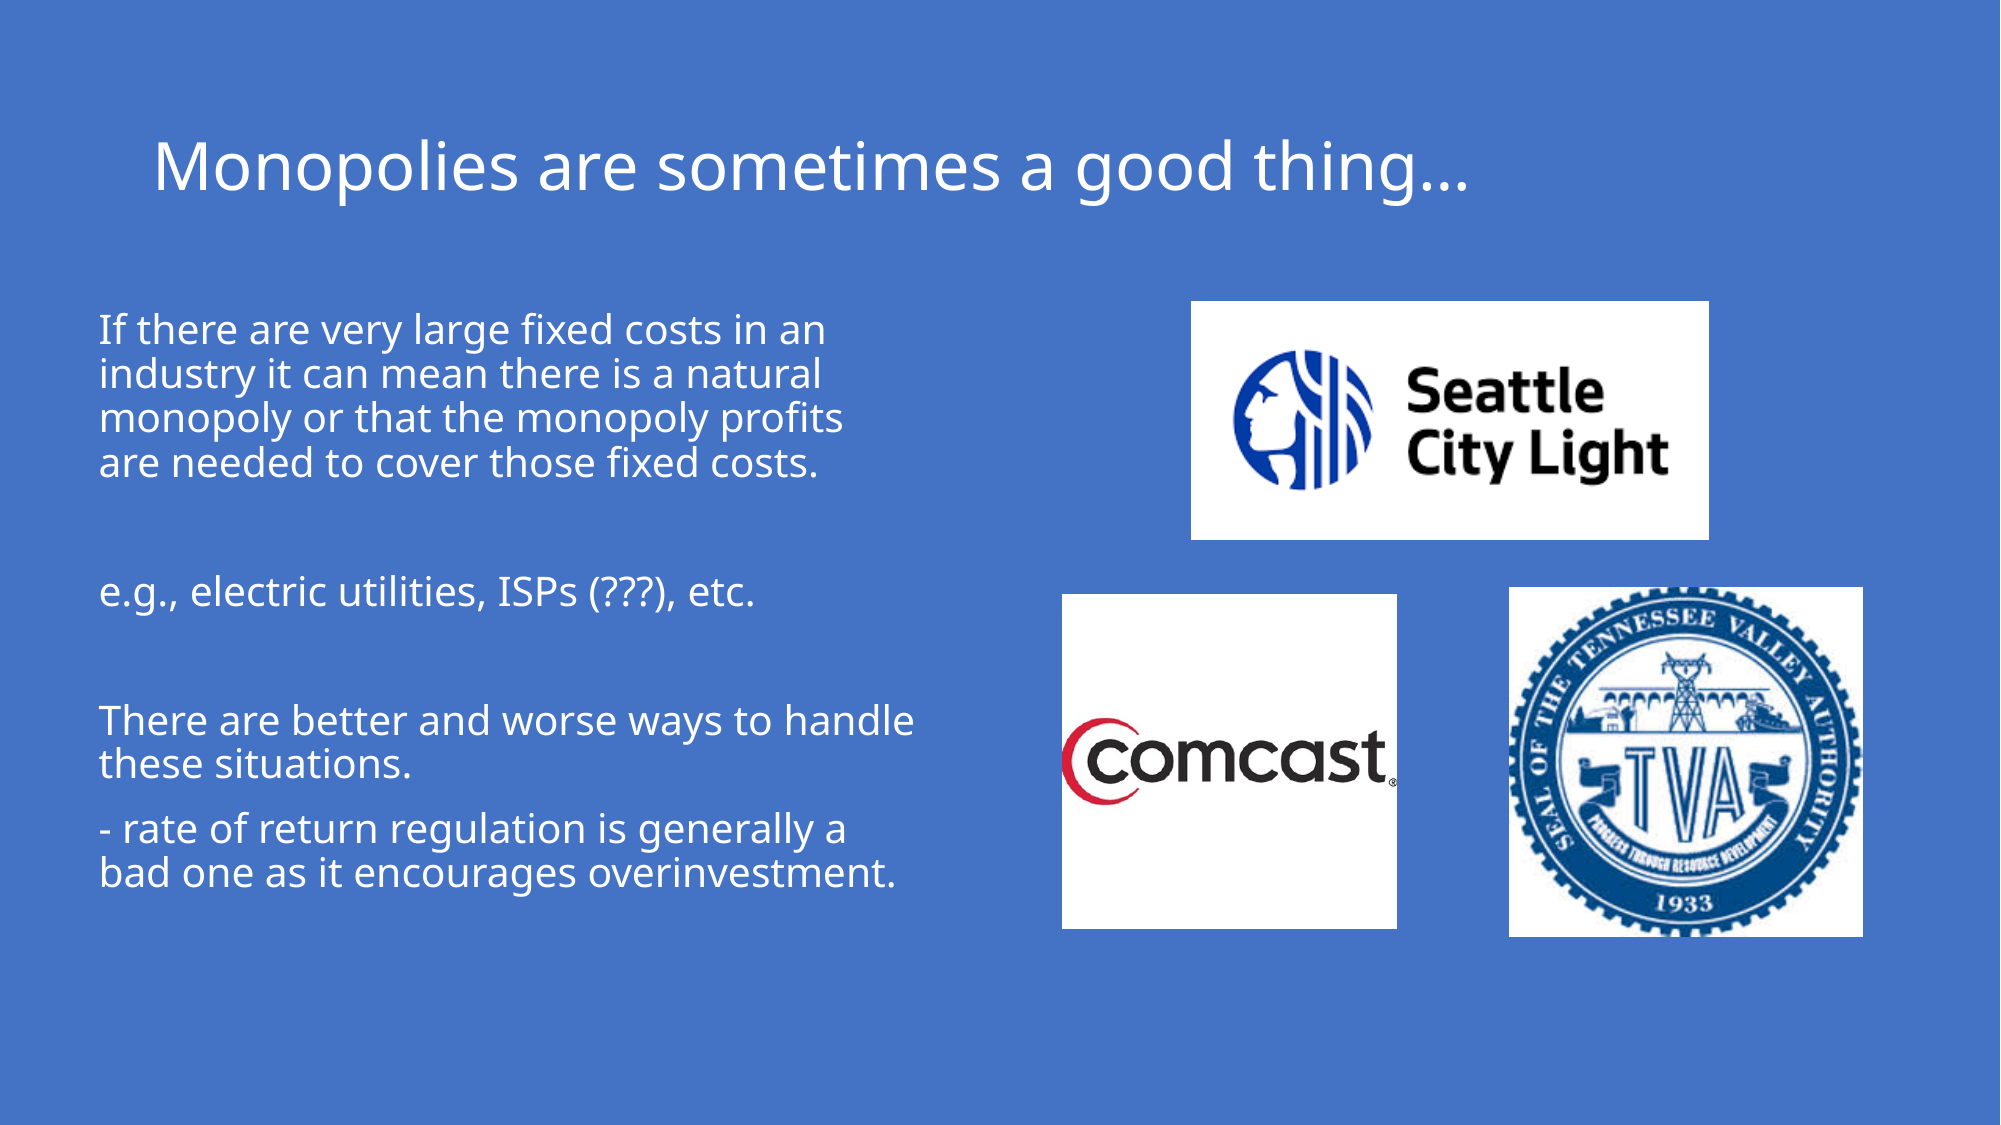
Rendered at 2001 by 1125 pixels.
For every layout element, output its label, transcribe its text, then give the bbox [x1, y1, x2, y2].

list If there are very large fixed costs in an industry it can mean there is a natural monopoly or that the monopoly profits are needed to cover those fixed costs. e.g., electric utilities, ISPs (???), etc. There are better and worse ways to handle these situations. - rate of return regulation is generally a bad one as it encourages overinvestment. [83, 301, 932, 948]
title Monopolies are sometimes a good thing… [137, 59, 1863, 278]
picture [1509, 587, 1863, 937]
picture [1062, 594, 1397, 929]
picture [1191, 301, 1709, 540]
